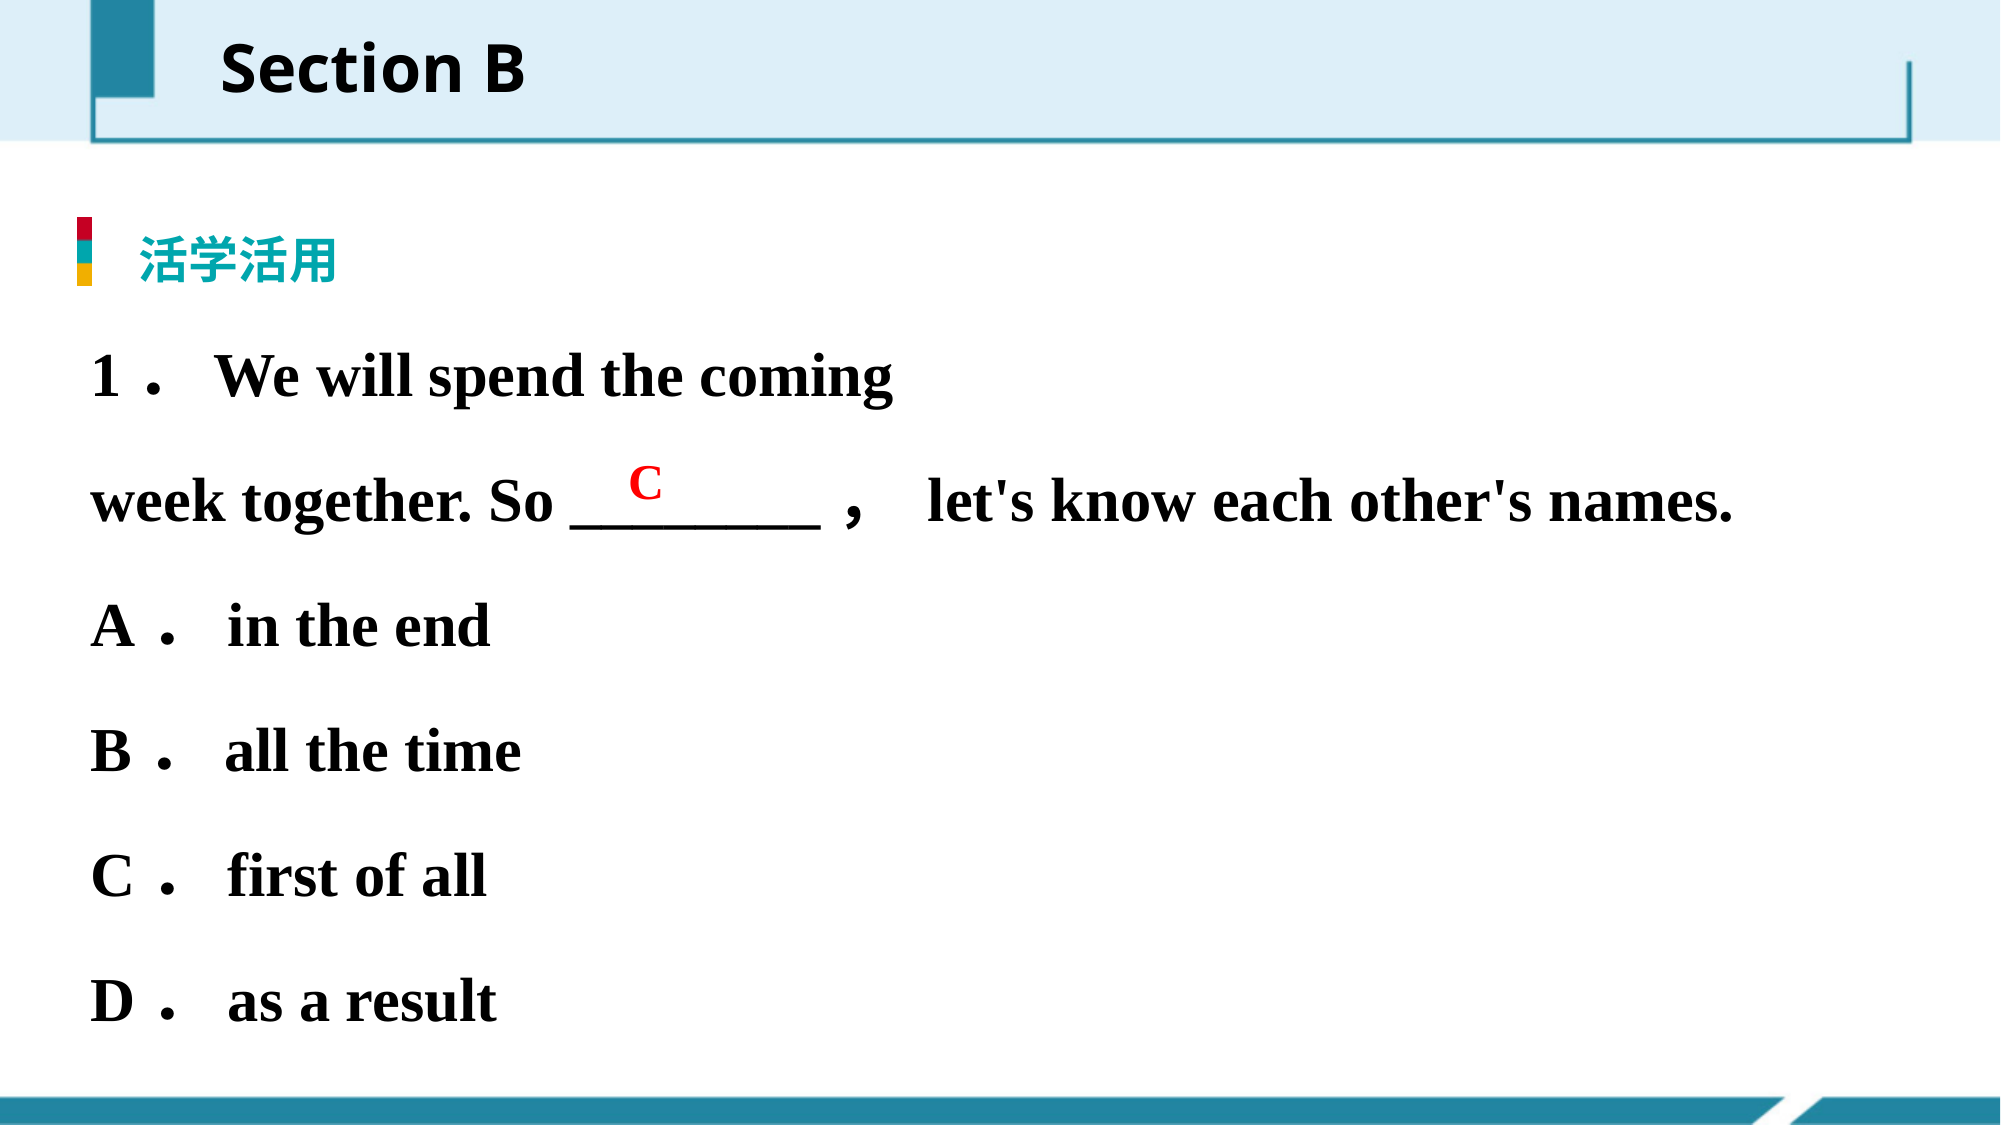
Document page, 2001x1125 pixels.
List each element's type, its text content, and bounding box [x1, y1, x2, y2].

text_box C [613, 441, 787, 517]
text_box 活学活用 [124, 191, 366, 289]
picture [0, 0, 2001, 1125]
text_box 1．We will spend the coming week together. So ________， let's know each other's names. A．in the end B．all the time C．first of all D．as a result [75, 289, 1840, 1042]
text_box Section B [205, 18, 543, 114]
